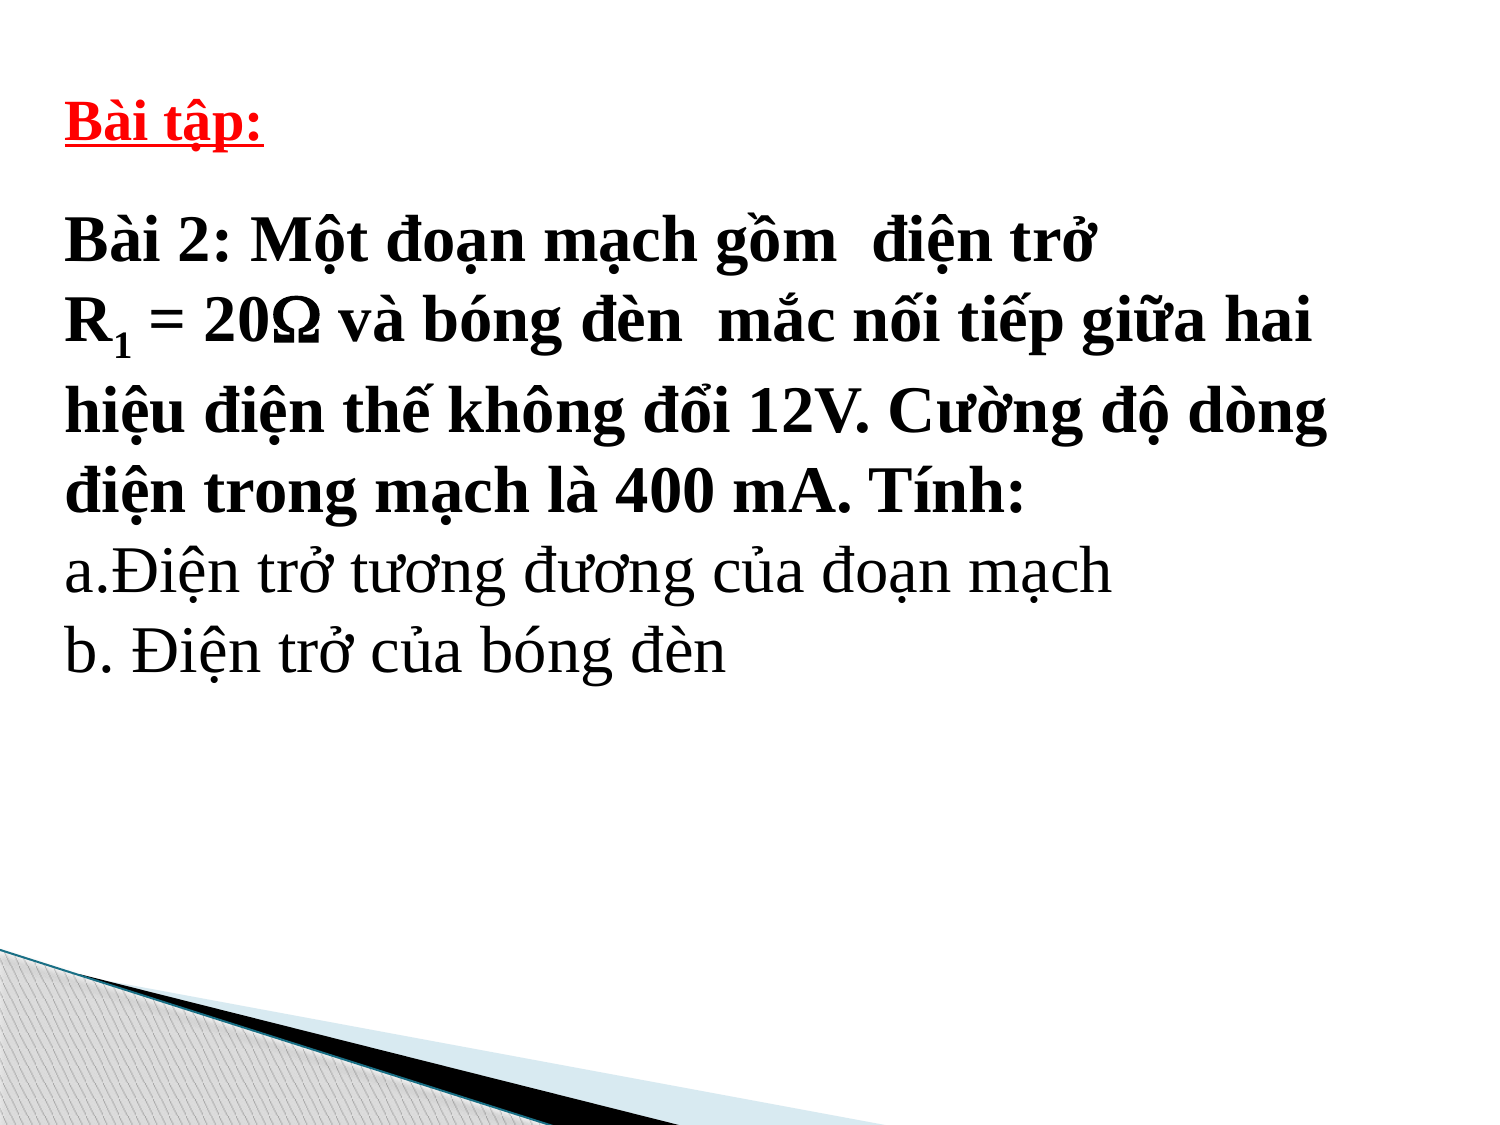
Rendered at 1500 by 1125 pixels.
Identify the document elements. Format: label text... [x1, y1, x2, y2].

text_box Bài 2: Một đoạn mạch gồm điện trở R1 = 20 và bóng đèn mắc nối tiếp giữa hai hiệu điện thế không đổi 12V. Cường độ dòng điện trong mạch là 400 mA. Tính: a.Điện trở tương đương của đoạn mạch b. Điện trở của bóng đèn [50, 187, 1425, 694]
text_box Bài tập: [49, 75, 413, 160]
